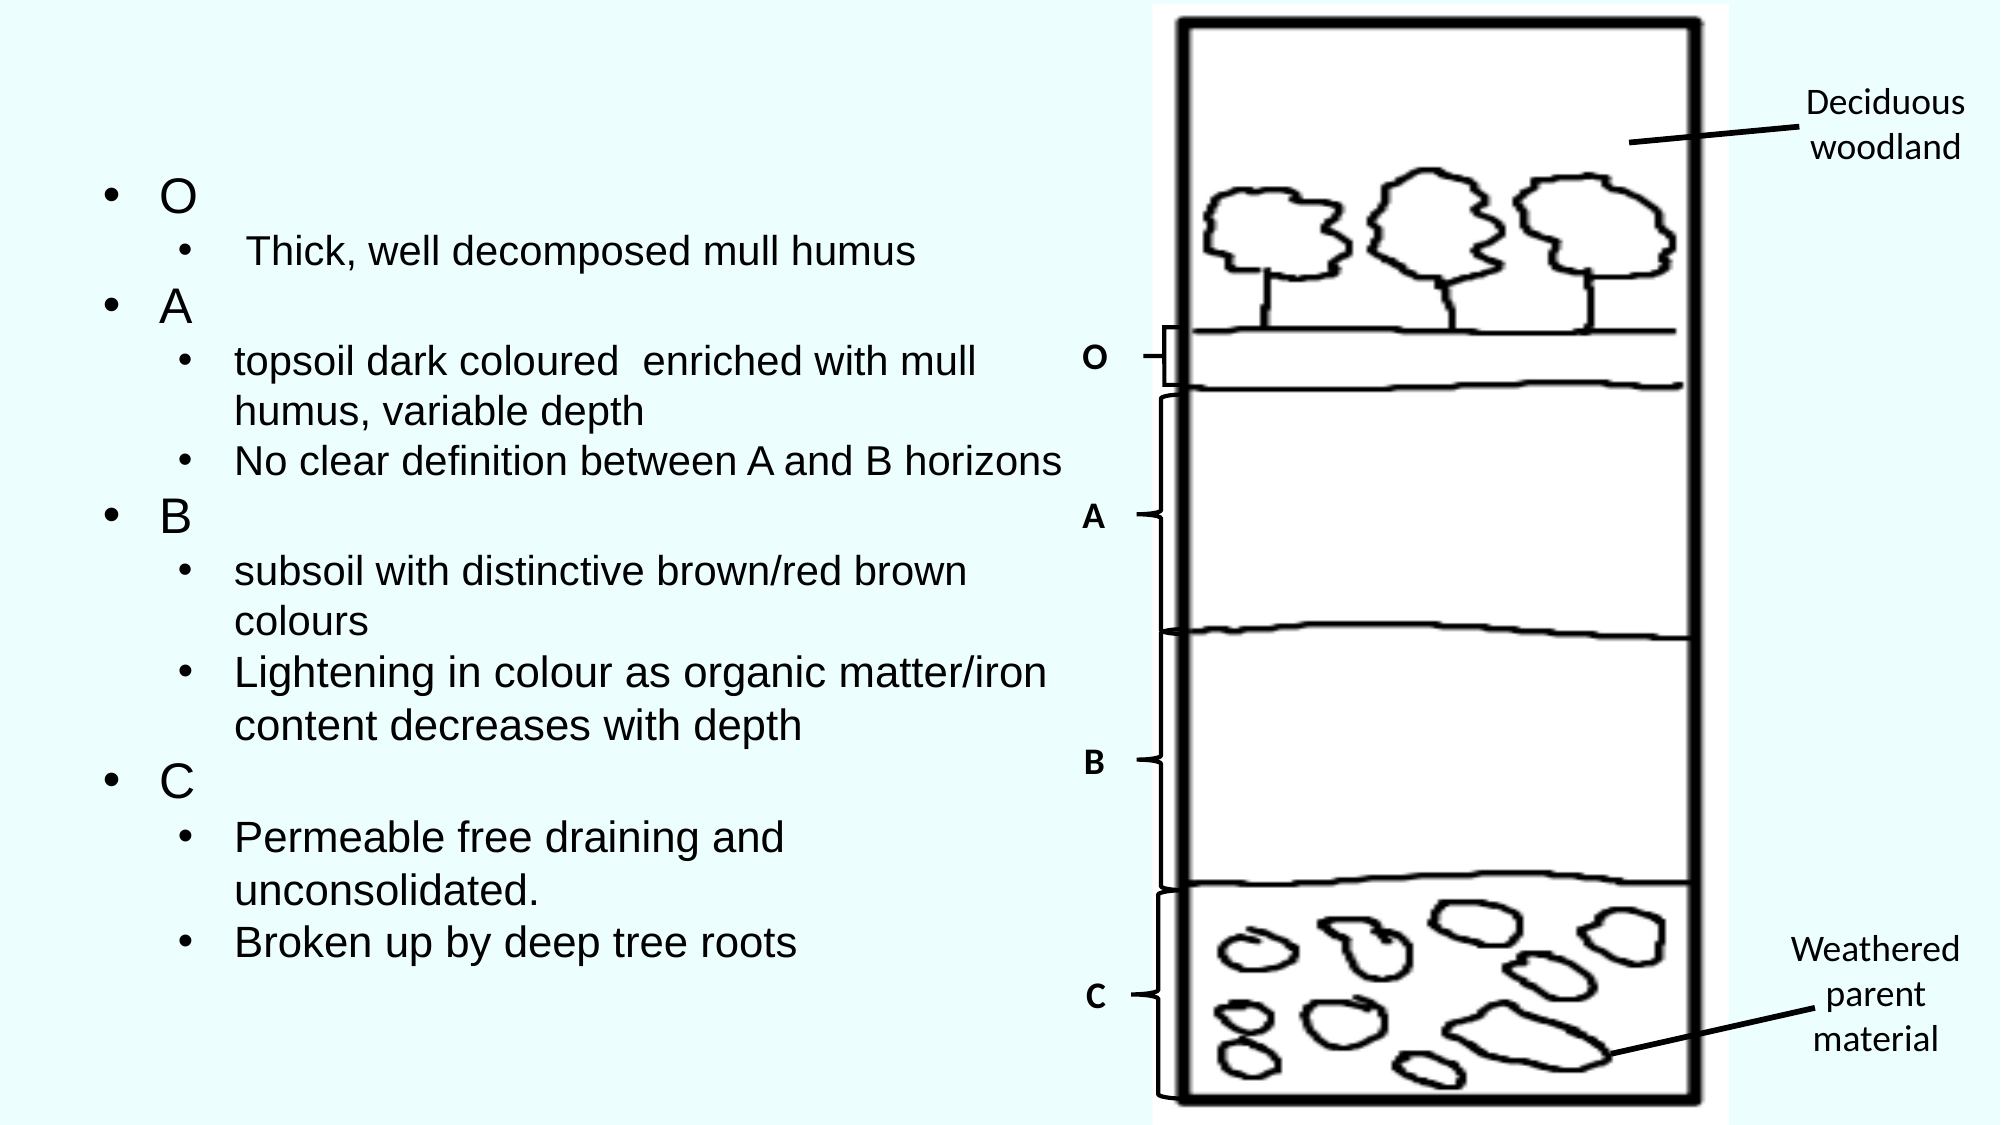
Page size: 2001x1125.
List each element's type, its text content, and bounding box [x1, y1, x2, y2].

text_box C [1071, 964, 1126, 1024]
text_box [1610, 1007, 1815, 1054]
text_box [1629, 126, 1800, 143]
text_box [1131, 992, 1152, 997]
text_box O Thick, well decomposed mull humus A topsoil dark coloured enriched with mull humus, variable depth No clear definition between A and B horizons B subsoil with distinctive brown/red brown colours Lightening in colour as organic matter/iron content decreases with depth C Permeable free draining and unconsolidated. Broken up by deep tree roots [88, 156, 1088, 974]
text_box [1136, 512, 1152, 516]
text_box [1136, 758, 1152, 762]
picture [1152, 4, 1729, 1125]
text_box O [1088, 324, 1123, 384]
text_box Weathered parent material [1761, 916, 1990, 1066]
text_box A [1088, 483, 1123, 544]
text_box B [1088, 729, 1124, 790]
text_box Deciduous woodland [1772, 70, 2000, 175]
